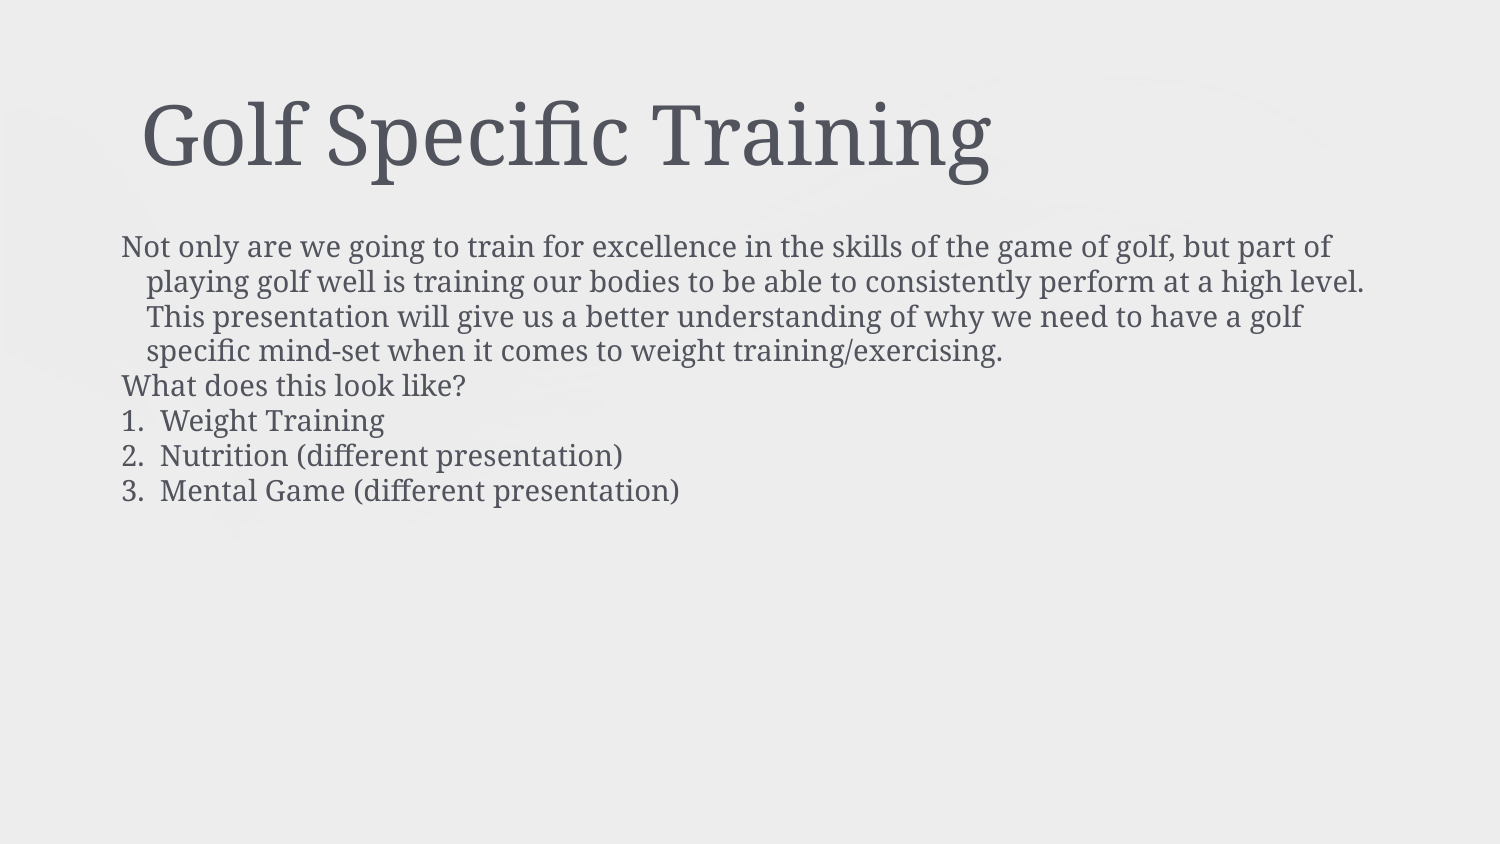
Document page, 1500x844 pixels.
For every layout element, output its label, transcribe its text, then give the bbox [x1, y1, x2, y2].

list Not only are we going to train for excellence in the skills of the game of golf, but part of playing golf well is training our bodies to be able to consistently perform at a high level. This presentation will give us a better understanding of why we need to have a golf specific mind-set when it comes to weight training/exercising. What does this look like? 1. Weight Training 2. Nutrition (different presentation) 3. Mental Game (different presentation) [75, 212, 1425, 808]
title Golf Specific Training [75, 25, 1425, 197]
